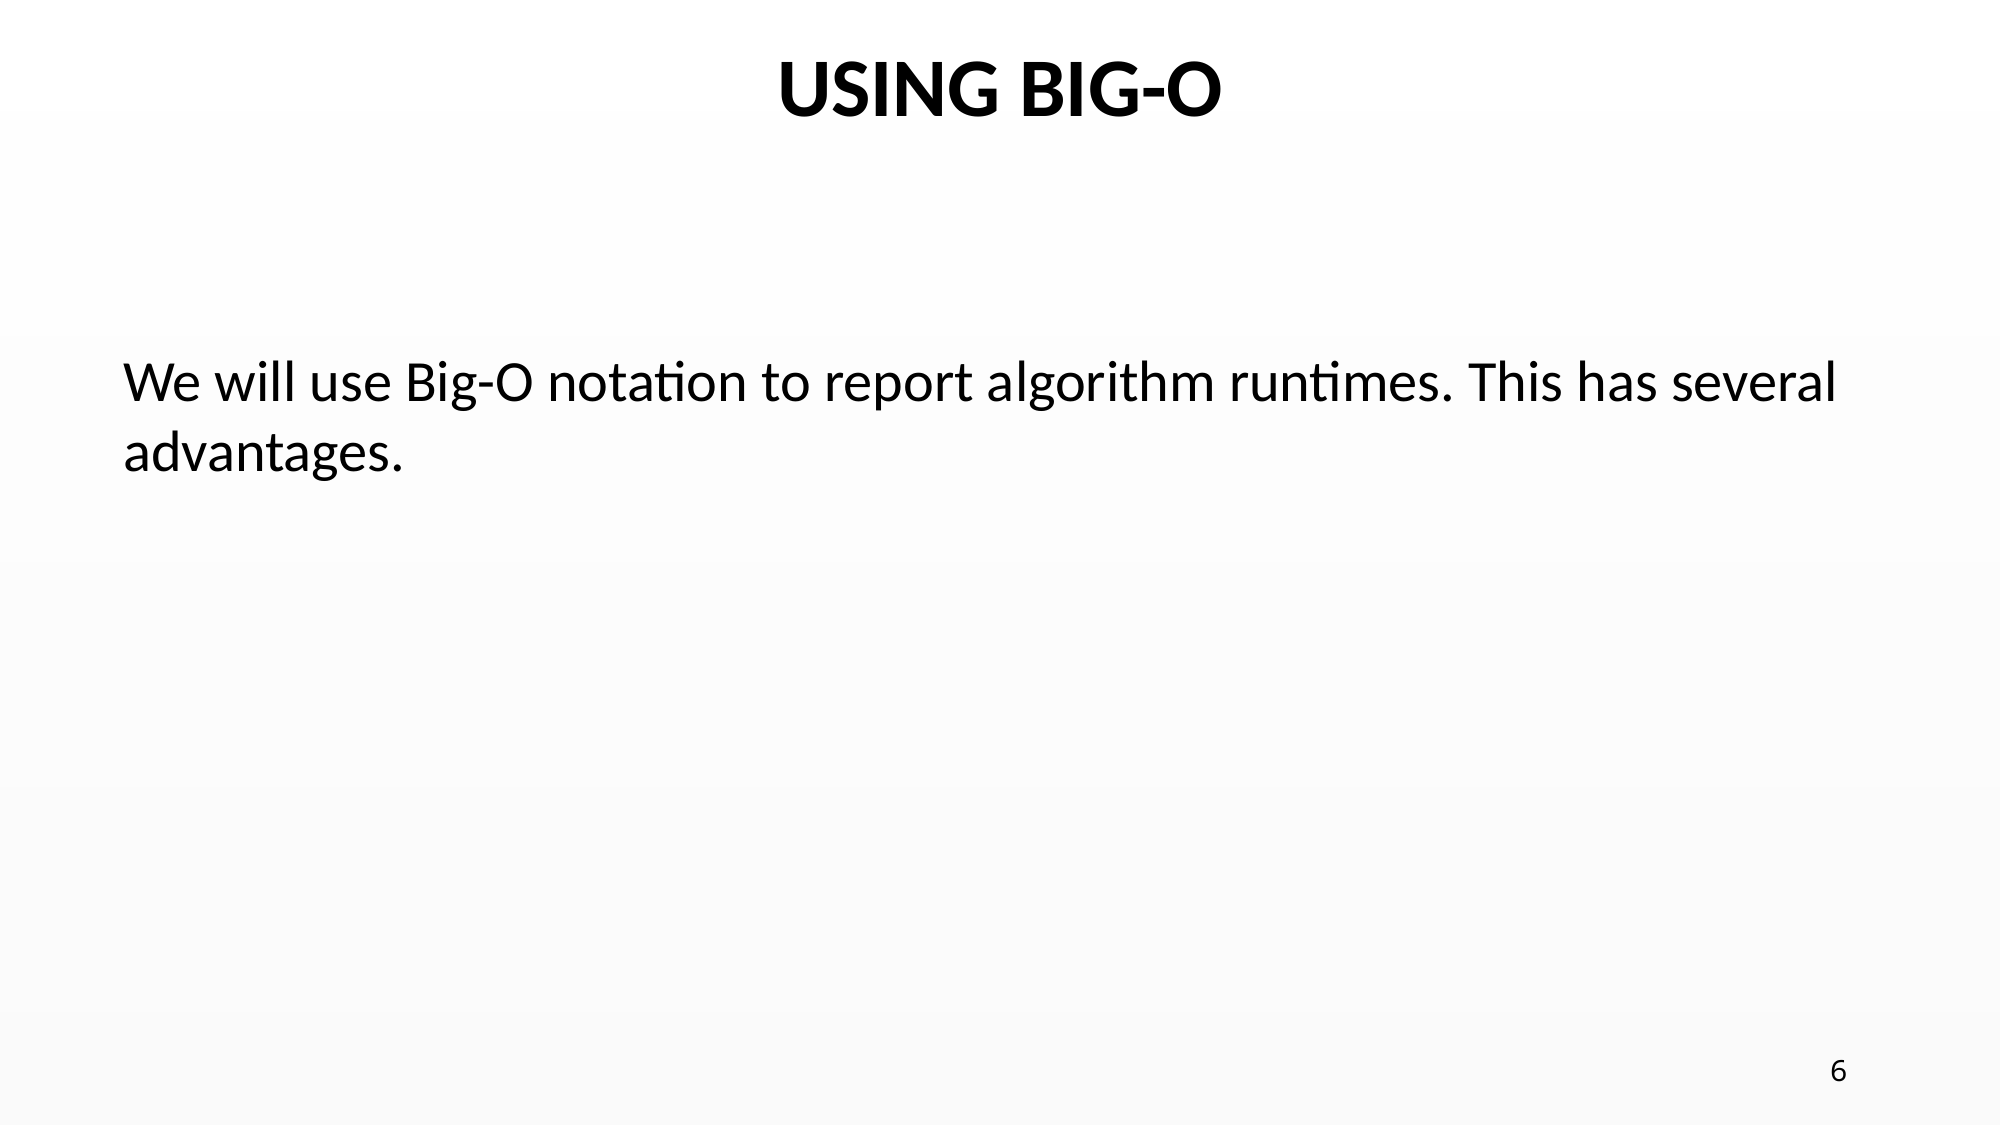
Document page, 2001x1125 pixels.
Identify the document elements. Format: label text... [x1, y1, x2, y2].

slide_number 6 [1412, 1042, 1863, 1103]
title USING BIG-O [0, 0, 2000, 180]
text_box We will use Big-O notation to report algorithm runtimes. This has several advantages. [108, 335, 1863, 490]
